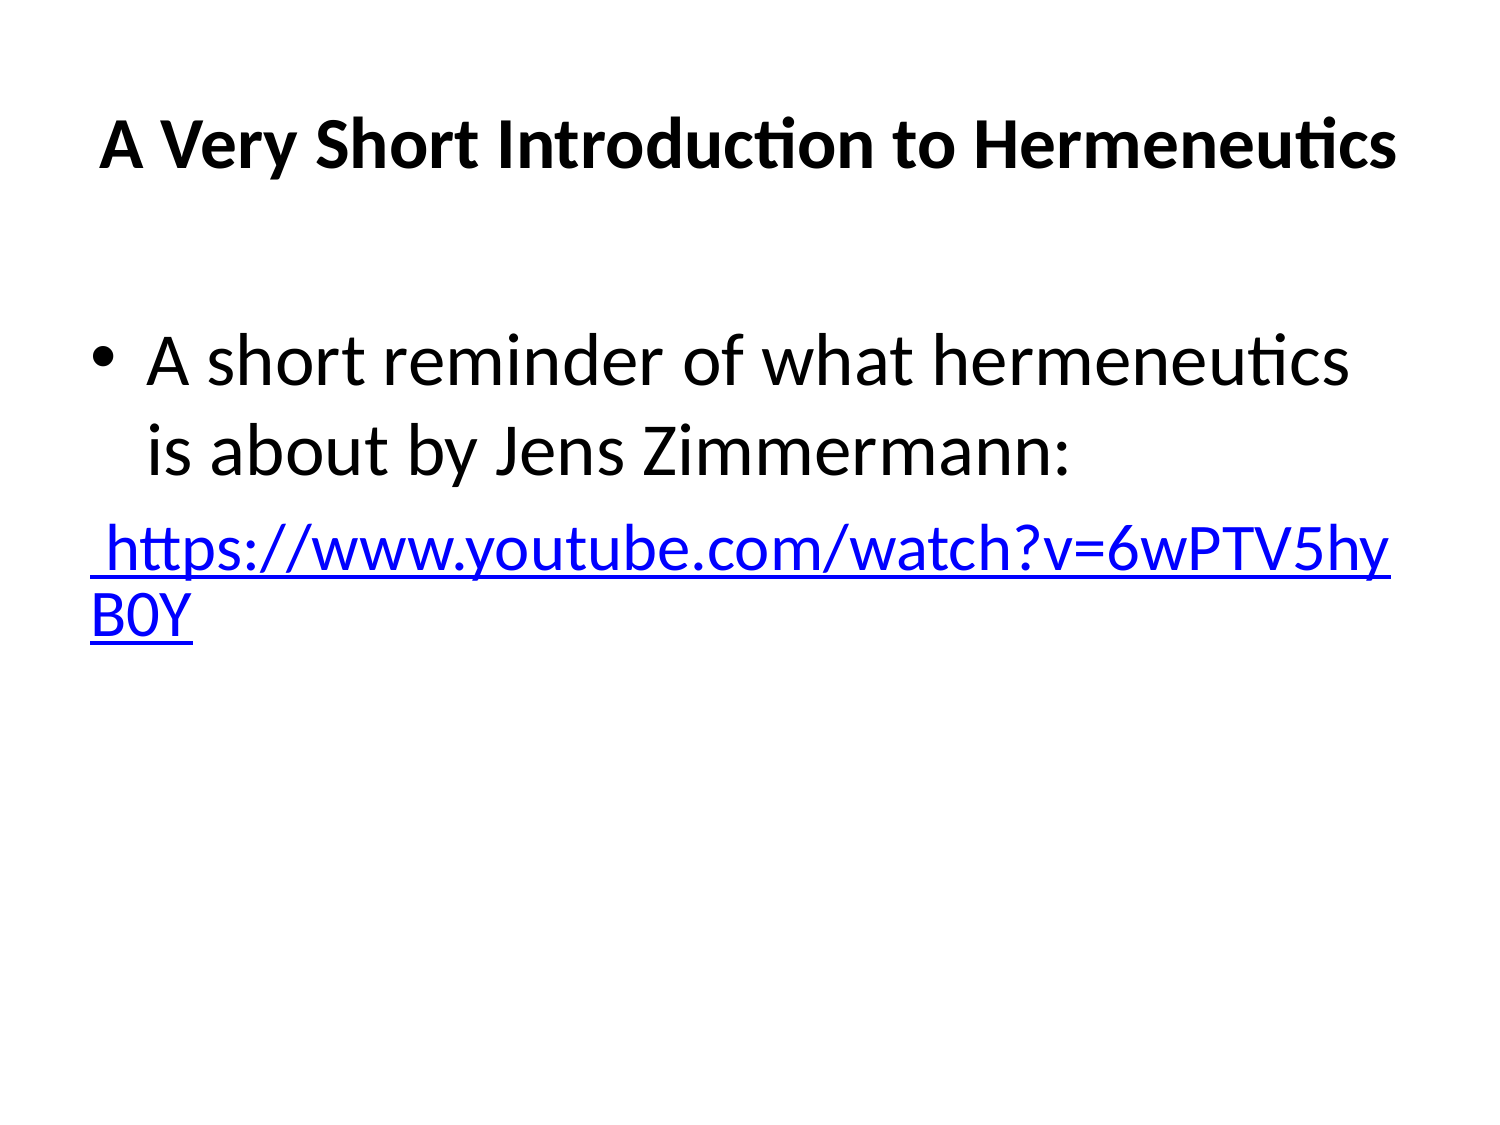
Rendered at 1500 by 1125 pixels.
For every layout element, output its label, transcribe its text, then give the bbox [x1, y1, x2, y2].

title A Very Short Introduction to Hermeneutics [75, 45, 1425, 233]
list A short reminder of what hermeneutics is about by Jens Zimmermann: https://www.youtube.com/watch?v=6wPTV5hyB0Y [75, 302, 1425, 1005]
